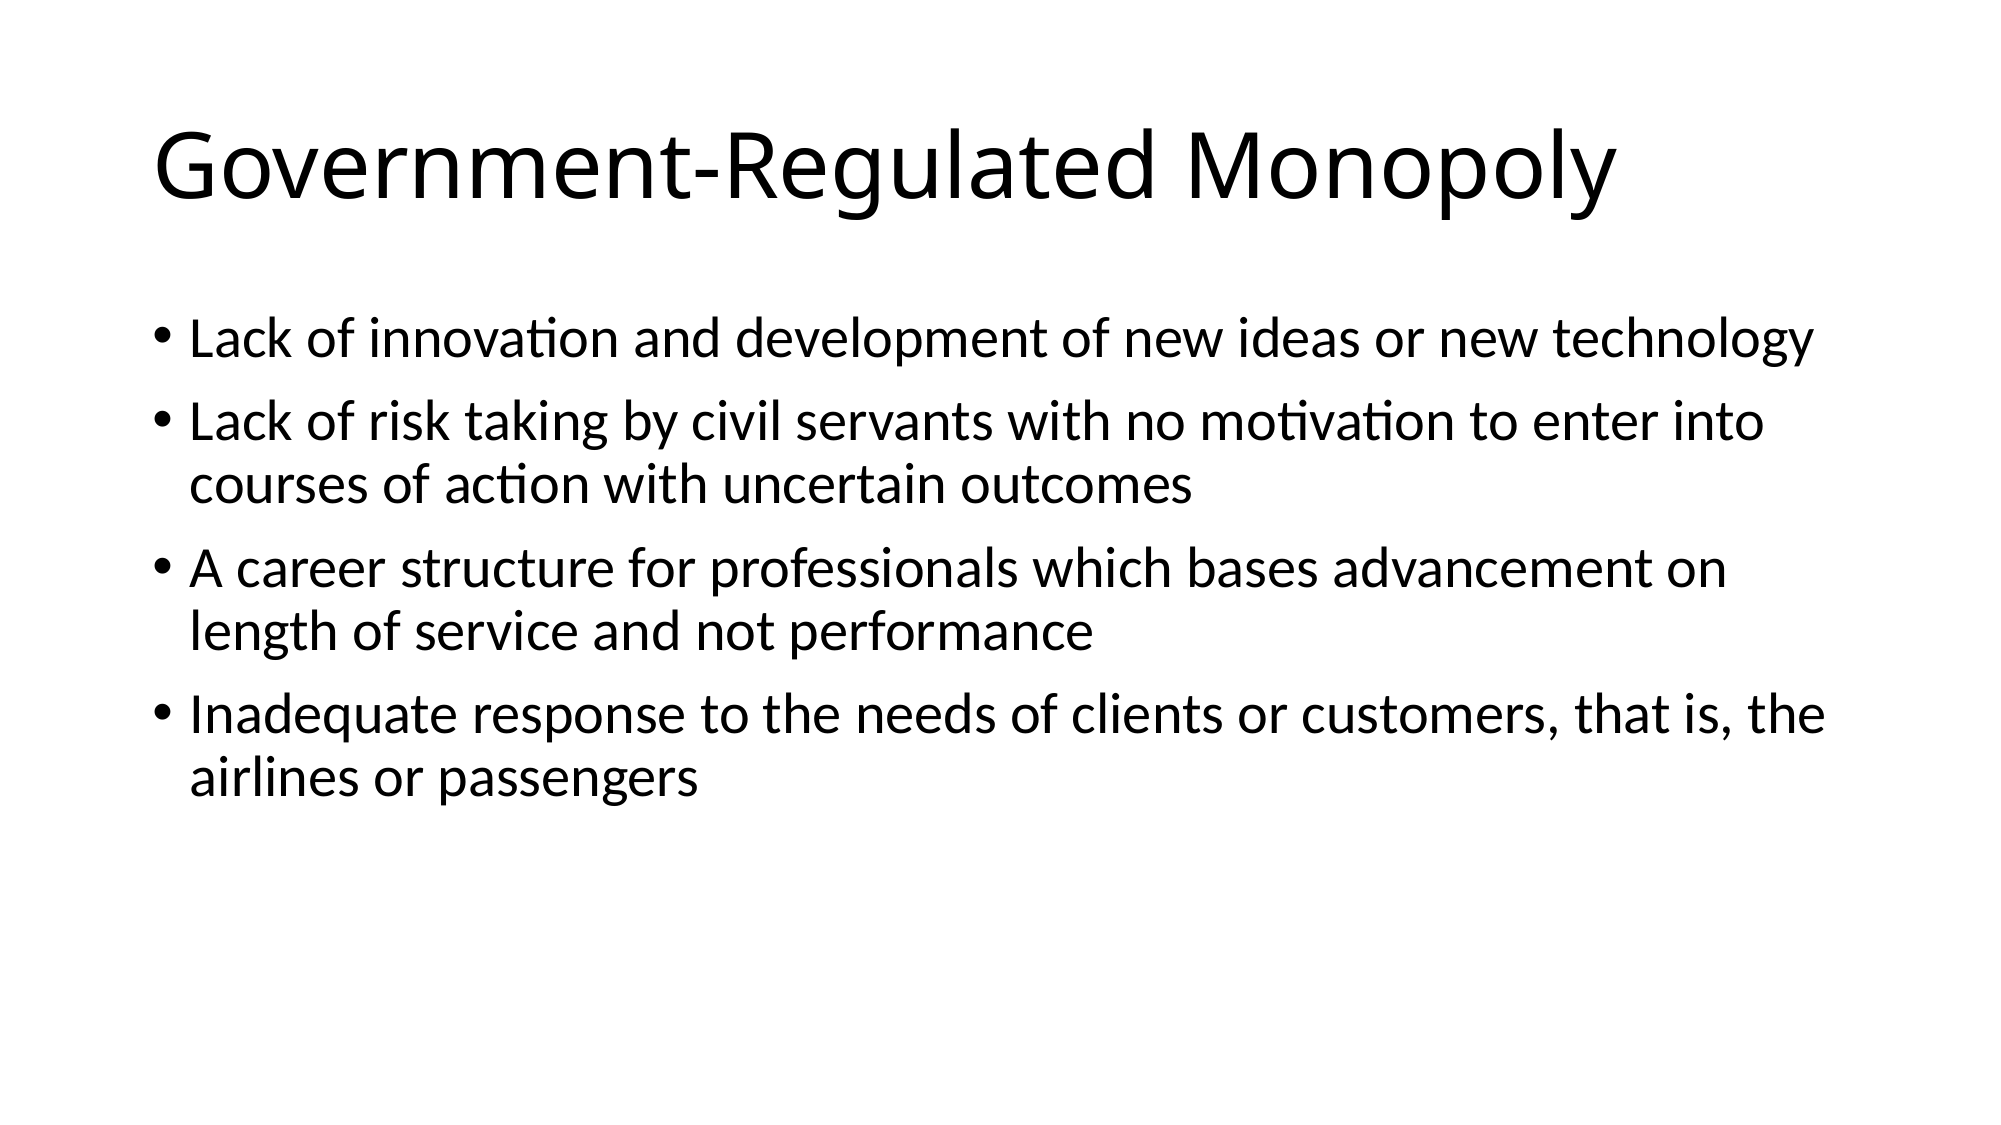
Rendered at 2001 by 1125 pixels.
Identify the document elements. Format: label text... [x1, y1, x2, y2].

list Lack of innovation and development of new ideas or new technology Lack of risk taking by civil servants with no motivation to enter into courses of action with uncertain outcomes A career structure for professionals which bases advancement on length of service and not performance Inadequate response to the needs of clients or customers, that is, the airlines or passengers [137, 299, 1863, 1014]
title Government-Regulated Monopoly [137, 59, 1863, 278]
